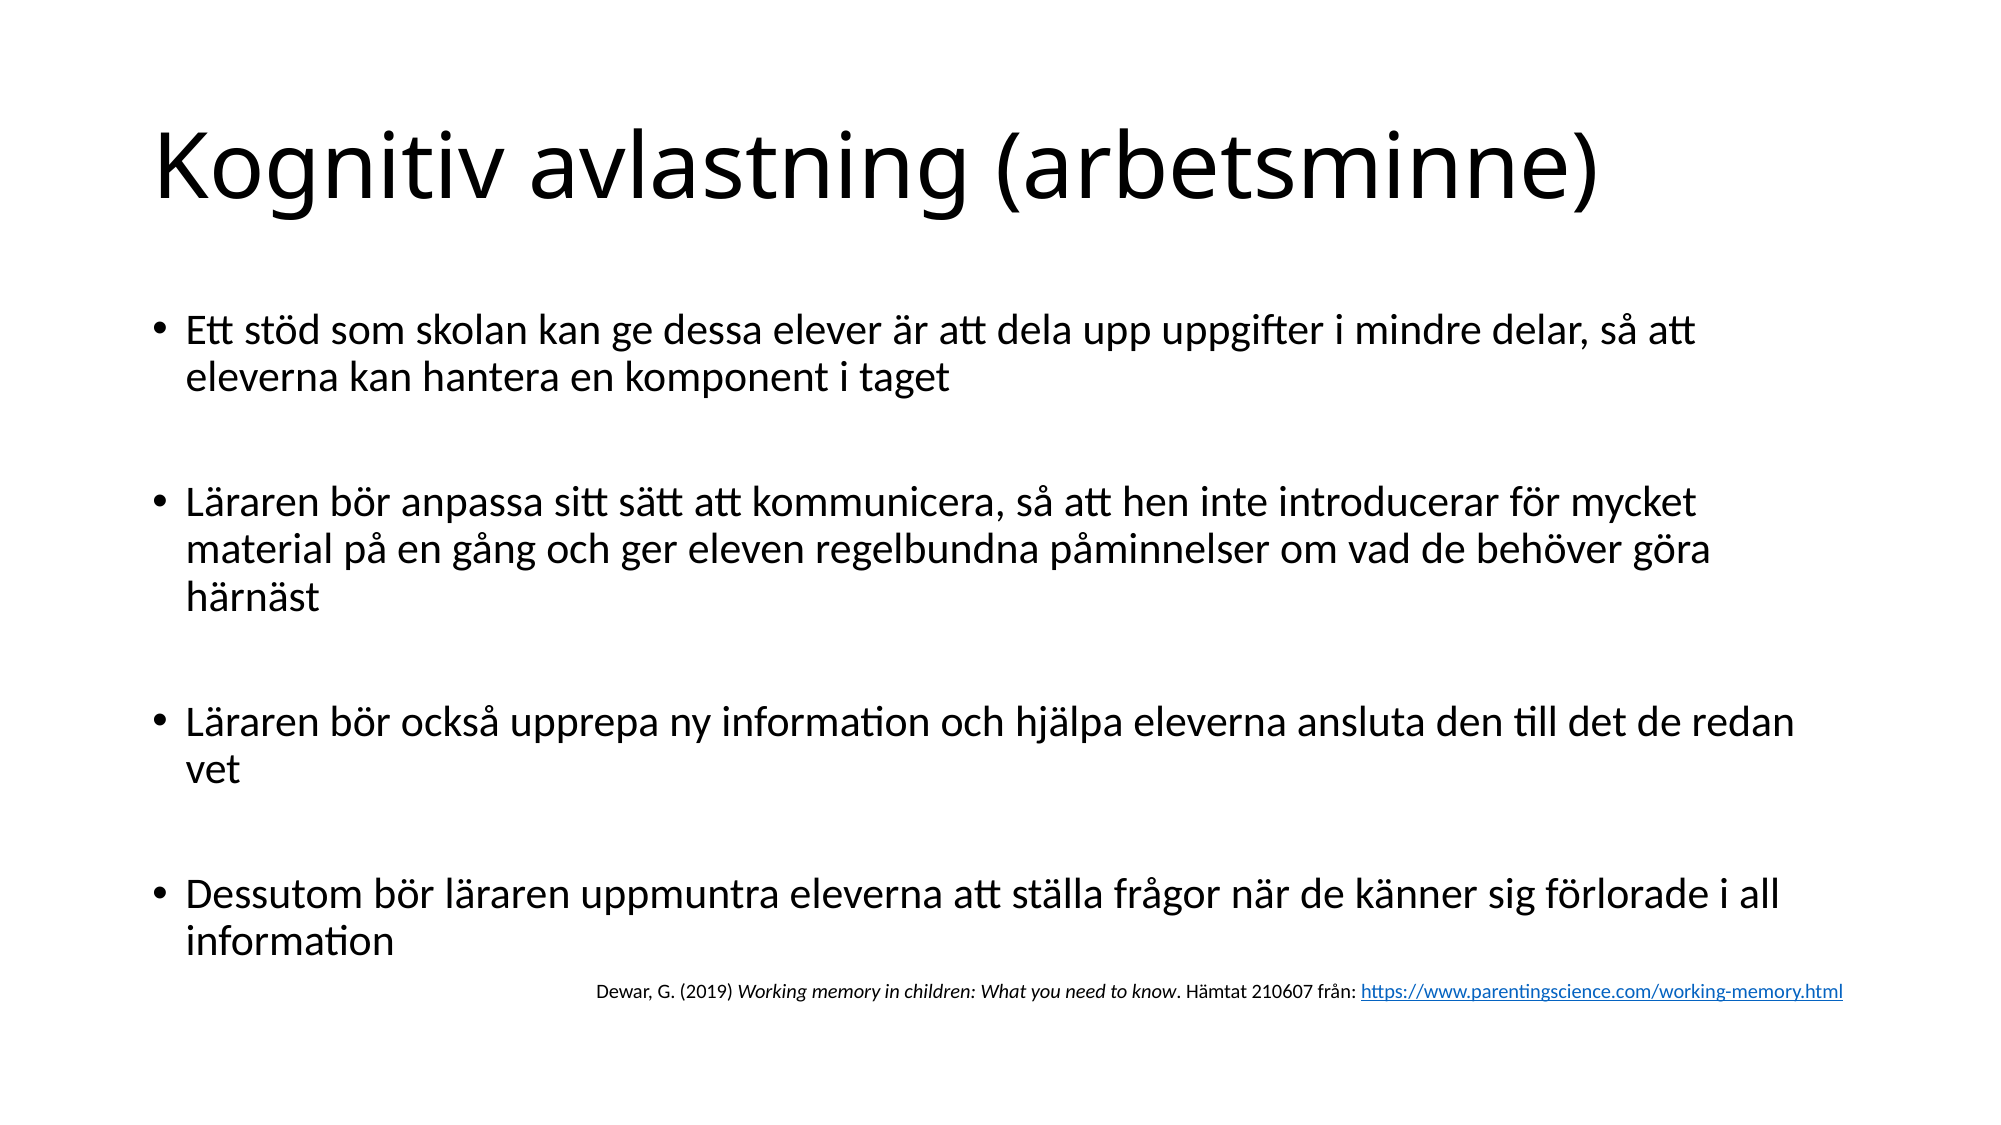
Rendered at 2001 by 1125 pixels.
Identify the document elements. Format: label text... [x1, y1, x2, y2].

title Kognitiv avlastning (arbetsminne) [137, 59, 1863, 278]
list Ett stöd som skolan kan ge dessa elever är att dela upp uppgifter i mindre delar, så att eleverna kan hantera en komponent i taget Läraren bör anpassa sitt sätt att kommunicera, så att hen inte introducerar för mycket material på en gång och ger eleven regelbundna påminnelser om vad de behöver göra härnäst Läraren bör också upprepa ny information och hjälpa eleverna ansluta den till det de redan vet Dessutom bör läraren uppmuntra eleverna att ställa frågor när de känner sig förlorade i all information Dewar, G. (2019) Working memory in children: What you need to know. Hämtat 210607 från: https://www.parentingscience.com/working-memory.html [137, 299, 1863, 1014]
